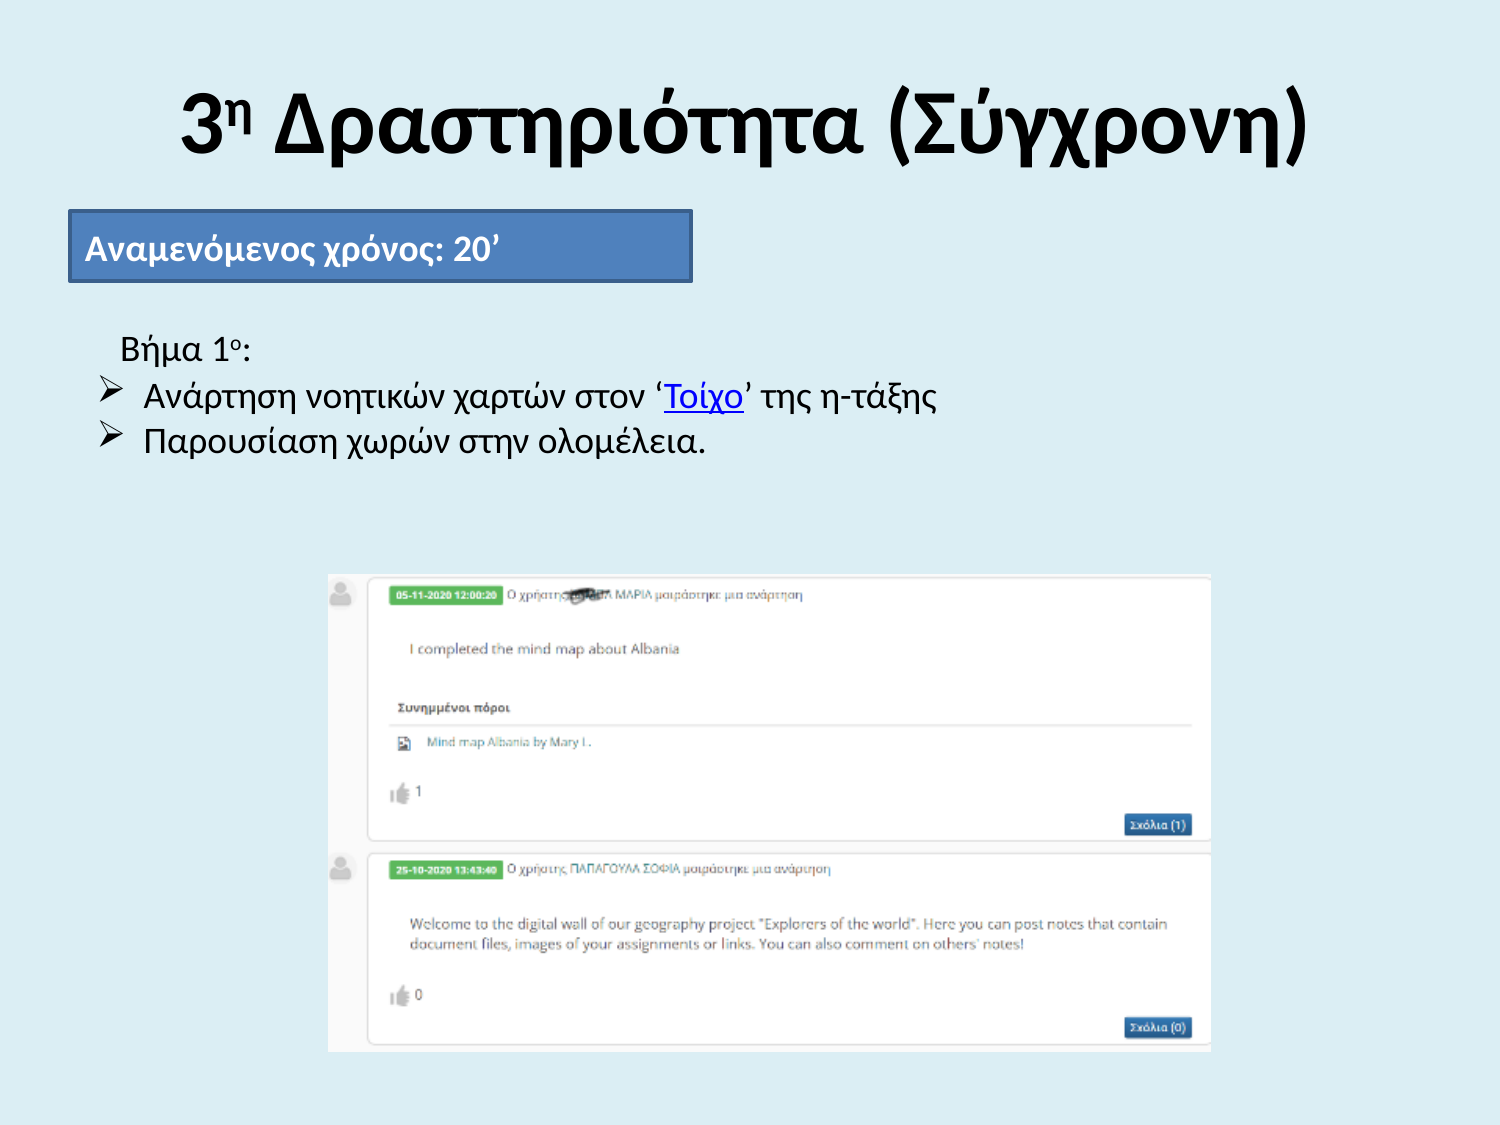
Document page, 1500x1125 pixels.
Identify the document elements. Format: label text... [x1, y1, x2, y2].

text_box Ανάρτηση νοητικών χαρτών στον ‘Τοίχο’ της η-τάξης Παρουσίαση χωρών στην ολομέλεια. [81, 363, 1301, 468]
text_box Αναμενόμενος χρόνος: 20’ [68, 209, 693, 283]
picture [327, 573, 1211, 1052]
title 3η Δραστηριότητα (Σύγχρονη) [70, 23, 1421, 211]
text_box Βήμα 1ο: [105, 316, 352, 377]
